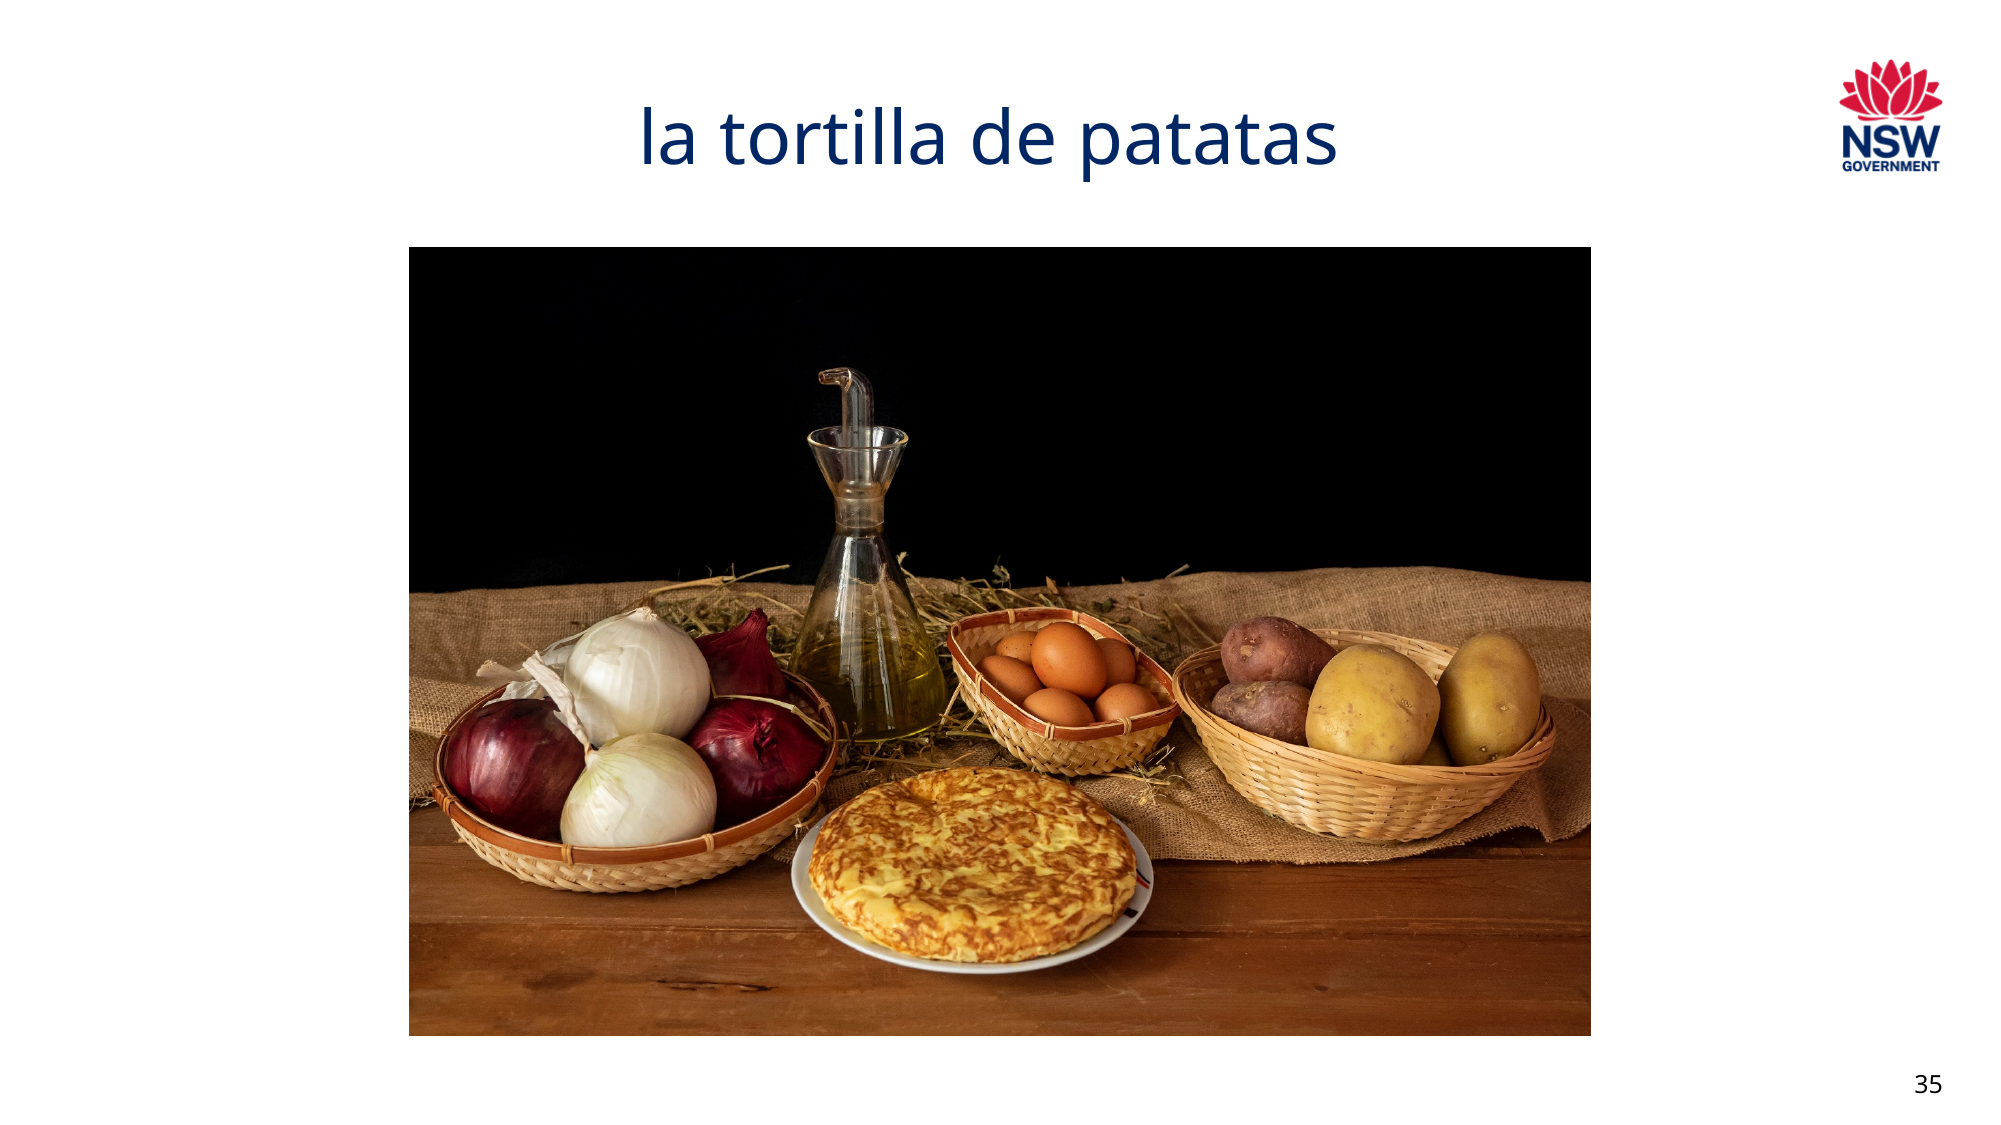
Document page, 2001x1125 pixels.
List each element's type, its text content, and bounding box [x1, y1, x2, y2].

slide_number 35 [1824, 1068, 1943, 1099]
picture [1839, 59, 1943, 172]
picture [409, 247, 1591, 1036]
title la tortilla de patatas [638, 89, 1361, 173]
